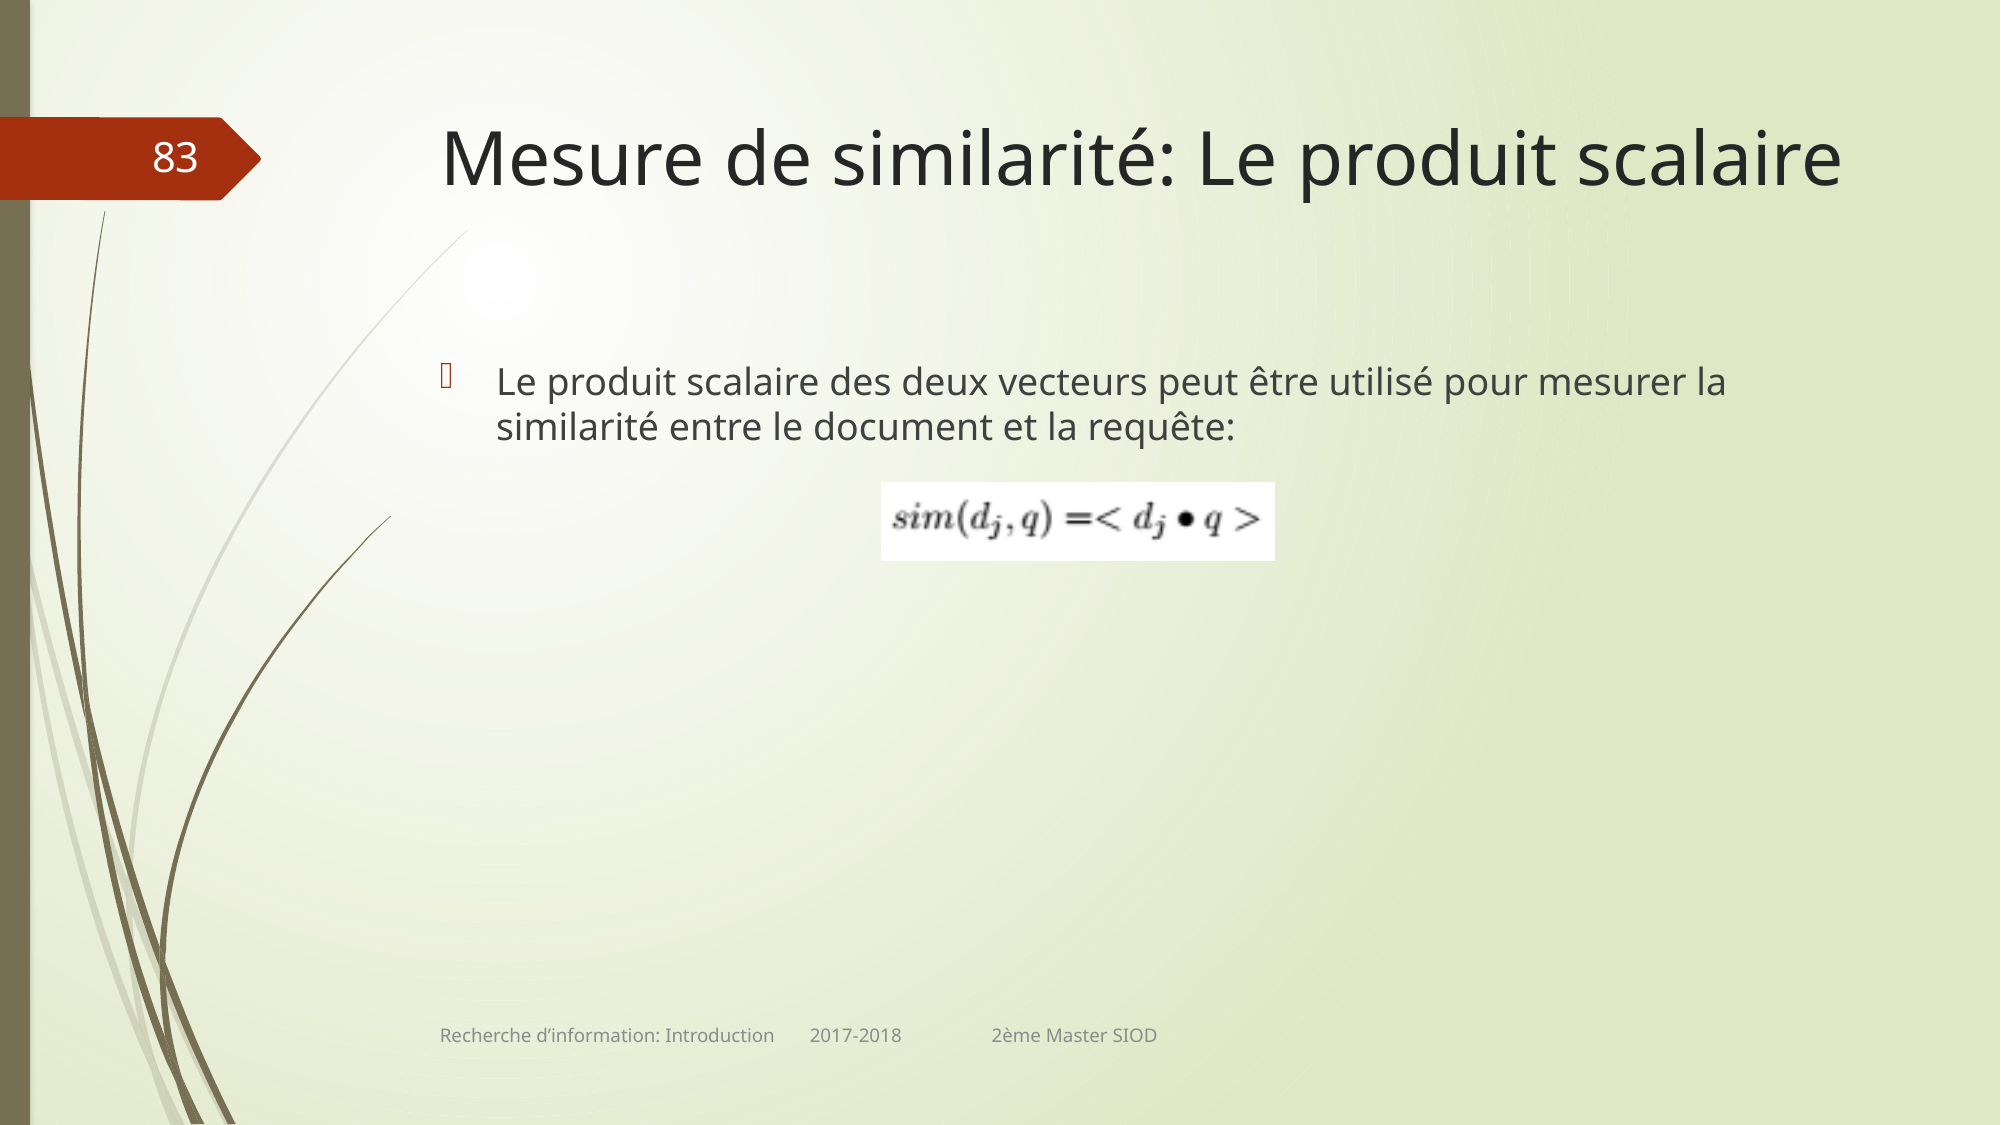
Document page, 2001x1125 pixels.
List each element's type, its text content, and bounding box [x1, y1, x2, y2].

title Mesure de similarité: Le produit scalaire [425, 102, 1888, 313]
slide_number 83 [87, 129, 216, 190]
list Le produit scalaire des deux vecteurs peut être utilisé pour mesurer la similarité entre le document et la requête: [424, 350, 1888, 970]
picture [880, 482, 1275, 561]
footer Recherche d’information: Introduction 2017-2018 2ème Master SIOD [424, 1006, 1675, 1067]
